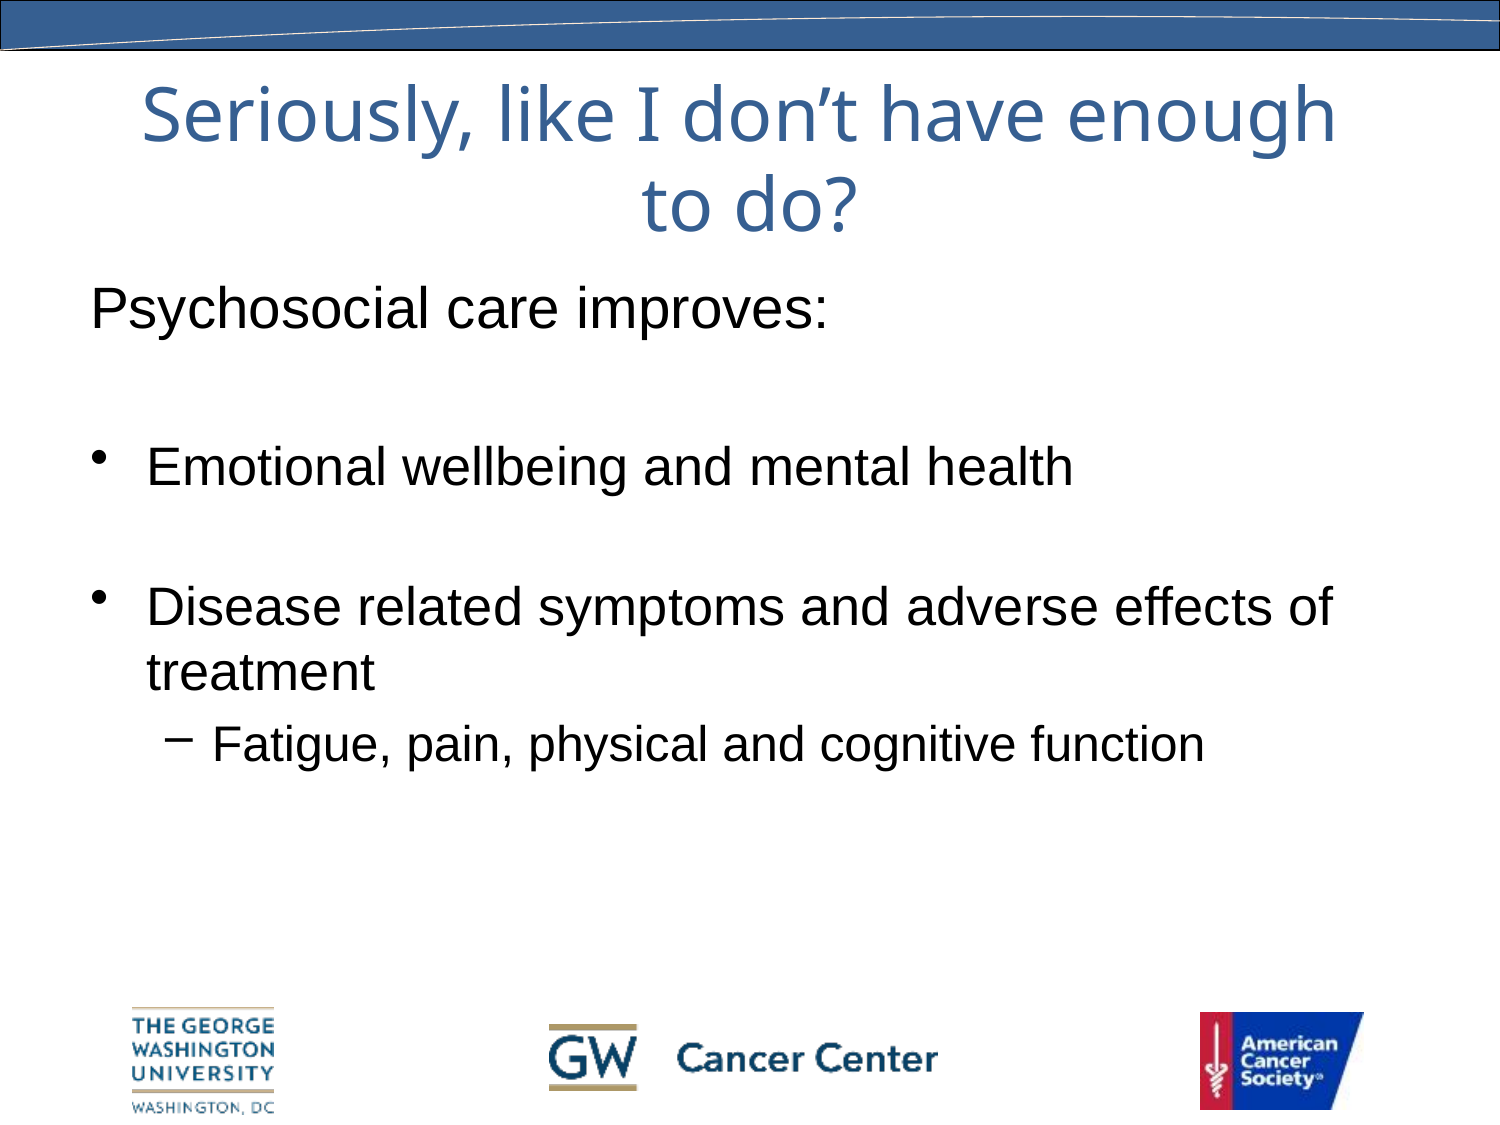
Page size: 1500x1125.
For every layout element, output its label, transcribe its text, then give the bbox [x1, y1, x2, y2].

picture [549, 1024, 938, 1091]
picture [1200, 1012, 1364, 1110]
list Psychosocial care improves: Emotional wellbeing and mental health Disease related symptoms and adverse effects of treatment Fatigue, pain, physical and cognitive function [75, 262, 1425, 988]
title Seriously, like I don’t have enough to do? [75, 50, 1425, 262]
picture [132, 1007, 274, 1115]
